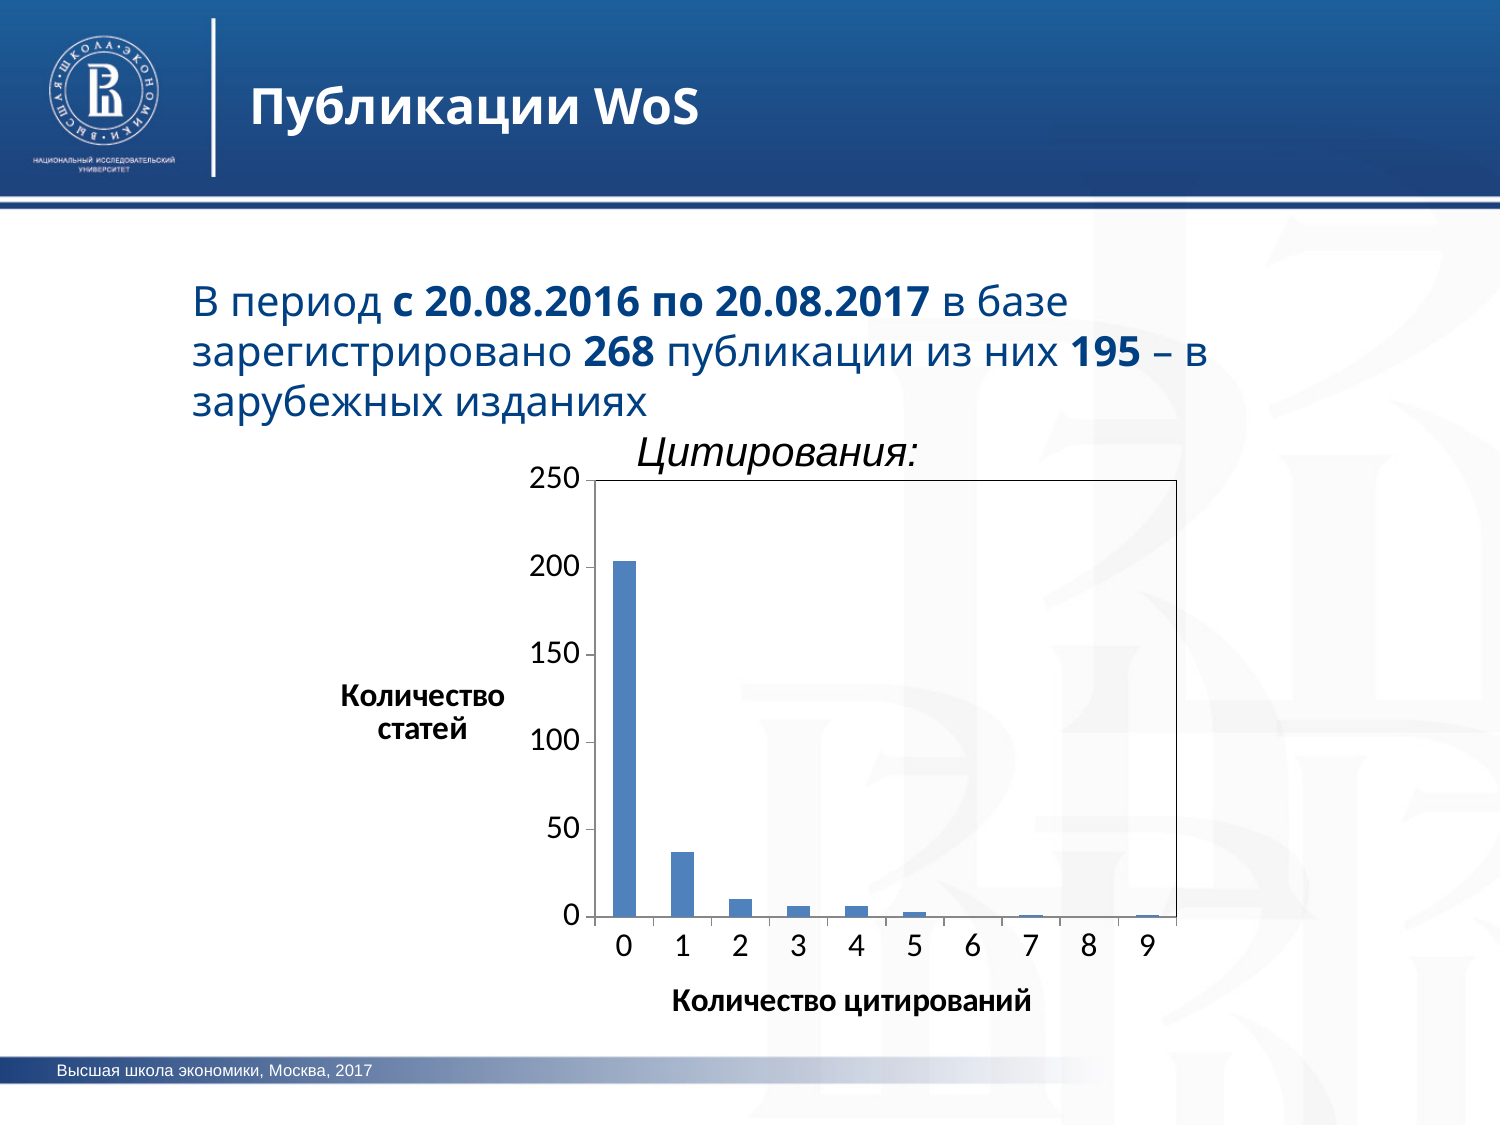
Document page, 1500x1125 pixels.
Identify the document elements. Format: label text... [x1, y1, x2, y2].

text_box Публикации WoS [234, 70, 1322, 139]
text_box Цитирования: [621, 417, 934, 450]
text_box В период с 20.08.2016 по 20.08.2017 в базе зарегистрировано 268 публикации из них 195 – в зарубежных изданиях [177, 267, 1378, 433]
picture [0, 0, 1500, 1125]
text_box Высшая школа экономики, Москва, 2017 [41, 1052, 722, 1093]
chart [307, 451, 1195, 1055]
